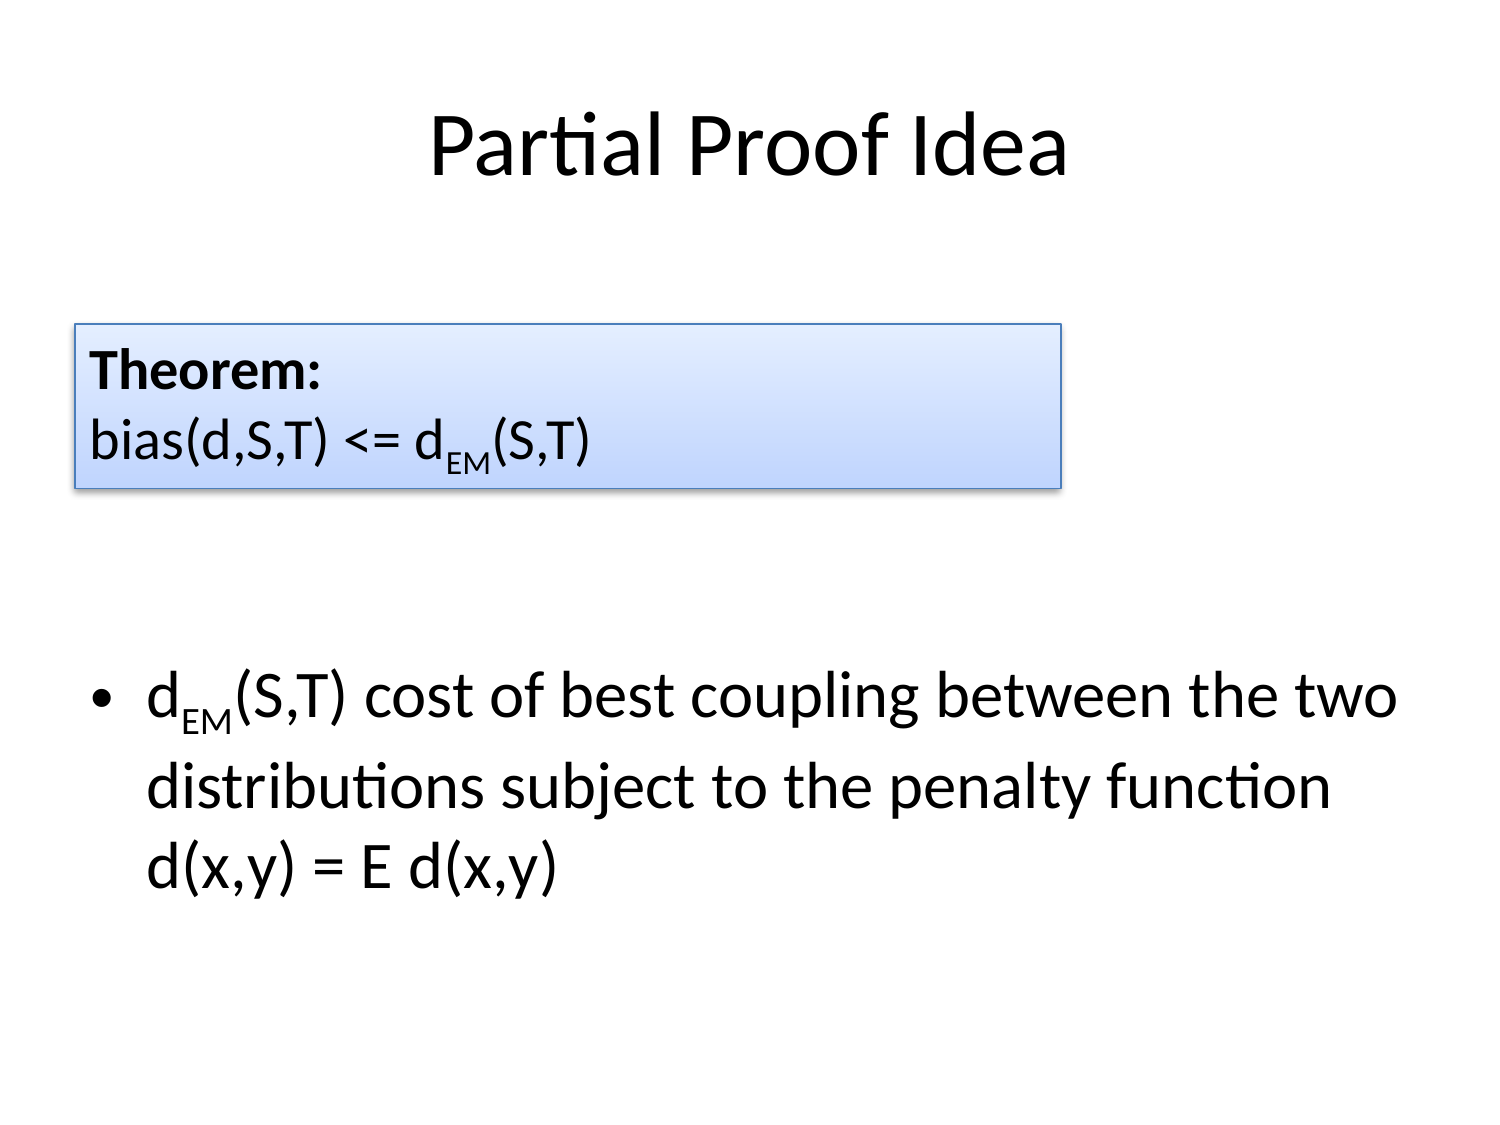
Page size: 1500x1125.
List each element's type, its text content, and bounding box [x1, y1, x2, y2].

title Partial Proof Idea [75, 45, 1425, 233]
list dEM(S,T) cost of best coupling between the two distributions subject to the penalty function d(x,y) = E d(x,y) [75, 643, 1425, 1005]
text_box Theorem: bias(d,S,T) <= dEM(S,T) [74, 323, 1062, 489]
